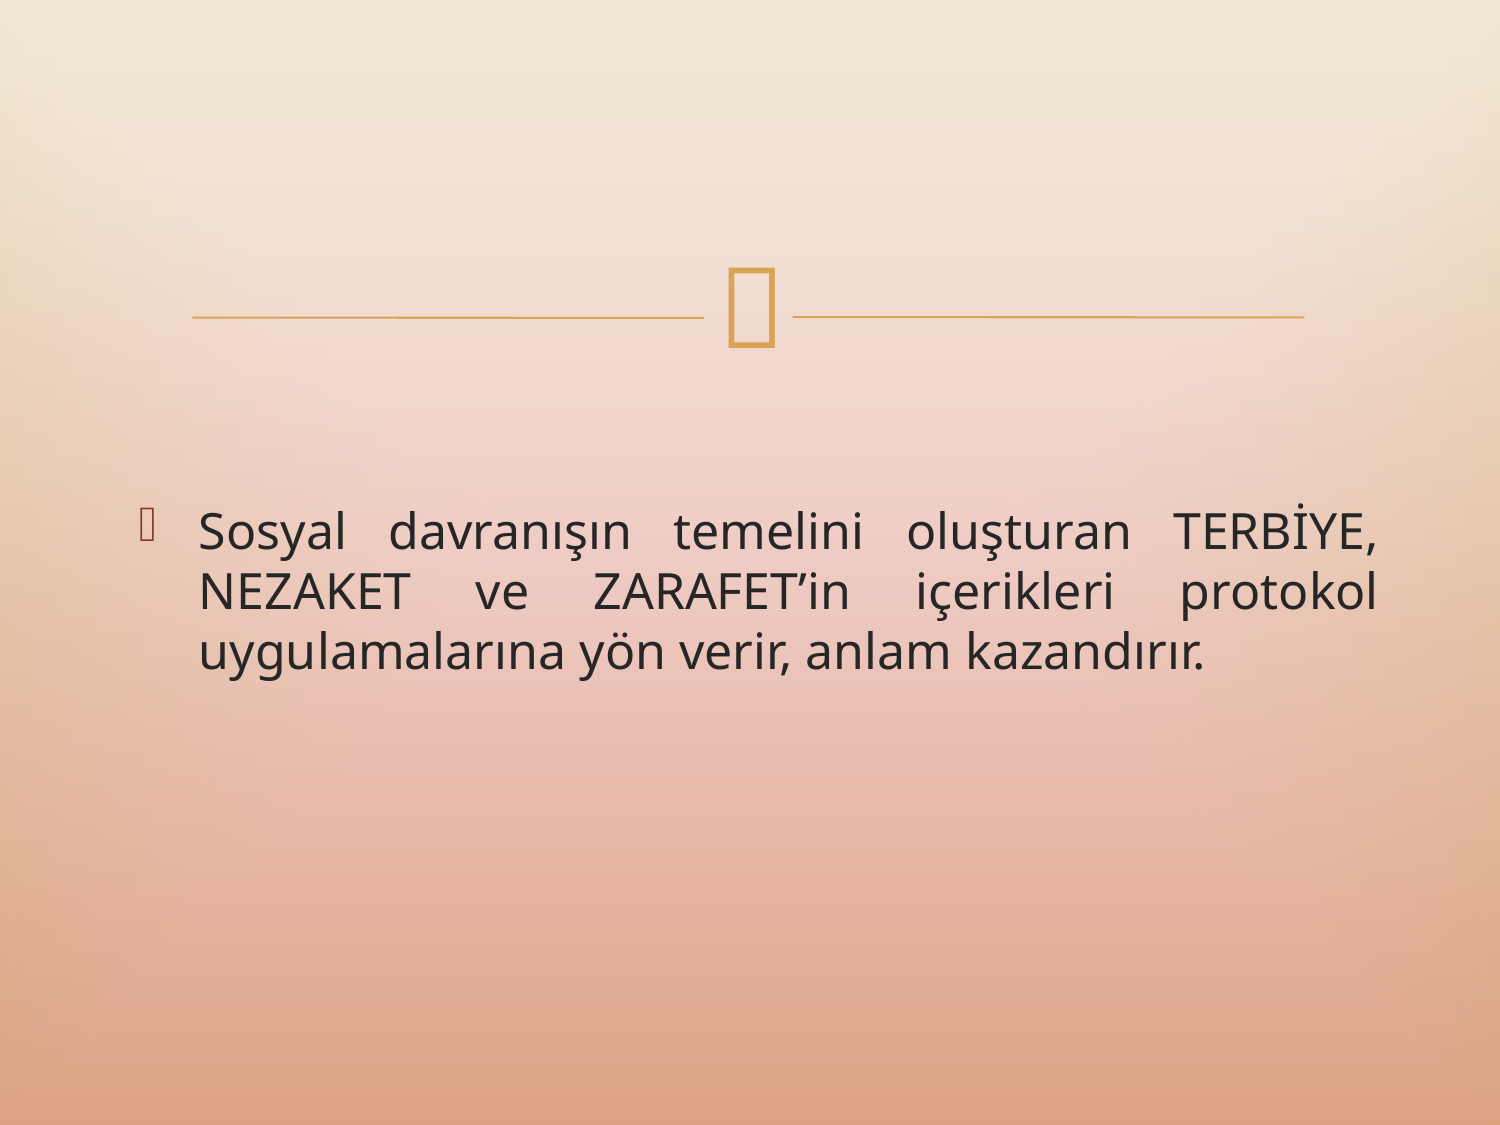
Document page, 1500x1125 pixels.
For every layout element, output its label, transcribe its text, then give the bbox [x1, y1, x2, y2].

list Sosyal davranışın temelini oluşturan TERBİYE, NEZAKET ve ZARAFET’in içerikleri protokol uygulamalarına yön verir, anlam kazandırır. [123, 491, 1395, 740]
